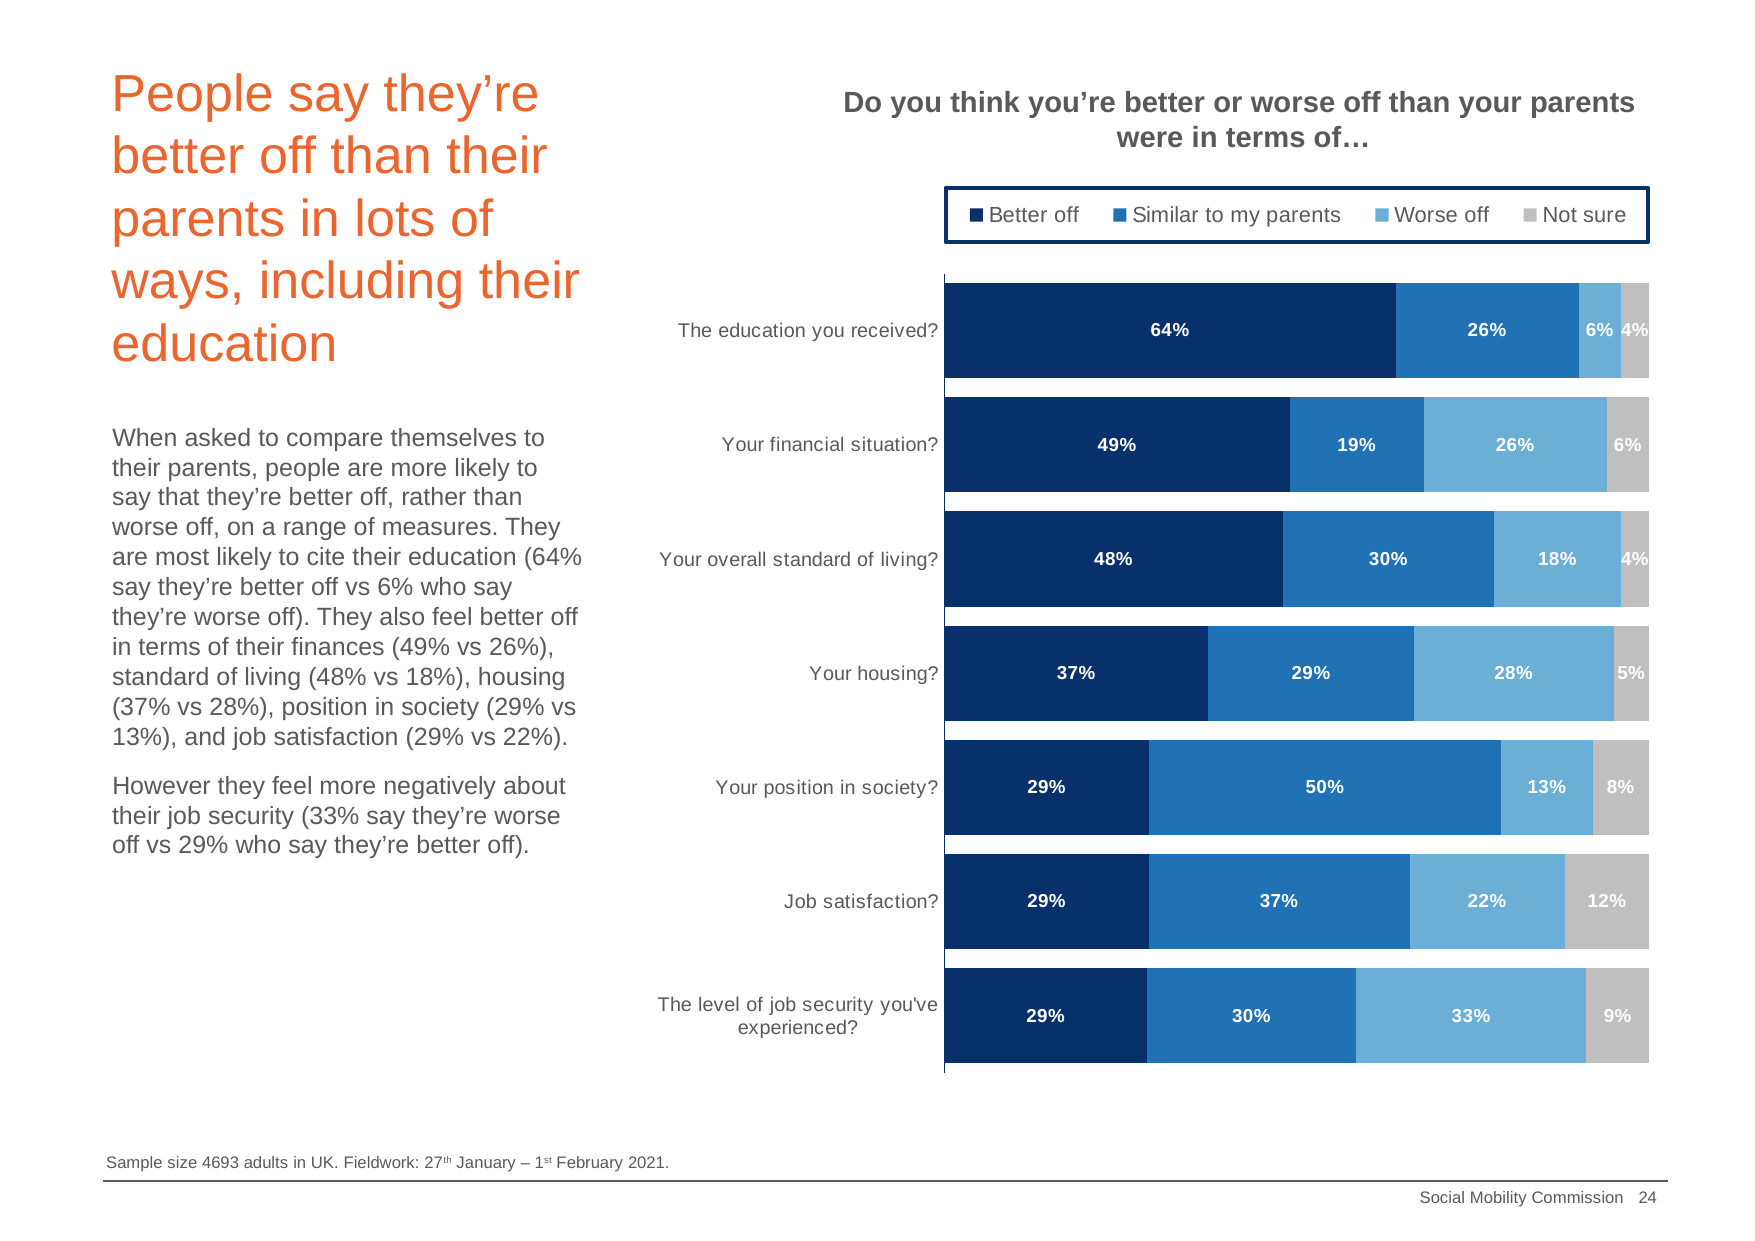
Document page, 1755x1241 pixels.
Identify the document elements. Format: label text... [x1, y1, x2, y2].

text_box When asked to compare themselves to their parents, people are more likely to say that they’re better off, rather than worse off, on a range of measures. They are most likely to cite their education (64% say they’re better off vs 6% who say they’re worse off). They also feel better off in terms of their finances (49% vs 26%), standard of living (48% vs 18%), housing (37% vs 28%), position in society (29% vs 13%), and job satisfaction (29% vs 22%). However they feel more negatively about their job security (33% say they’re worse off vs 29% who say they’re better off). [97, 413, 563, 1138]
chart [568, 159, 1679, 1152]
title People say they’re better off than their parents in lots of ways, including their education [96, 51, 599, 485]
text_box Sample size 4693 adults in UK. Fieldwork: 27th January – 1st February 2021. [91, 1144, 1648, 1179]
text_box Do you think you’re better or worse off than your parents were in terms of… [783, 77, 1705, 186]
text_box 24 [1629, 1181, 1666, 1223]
